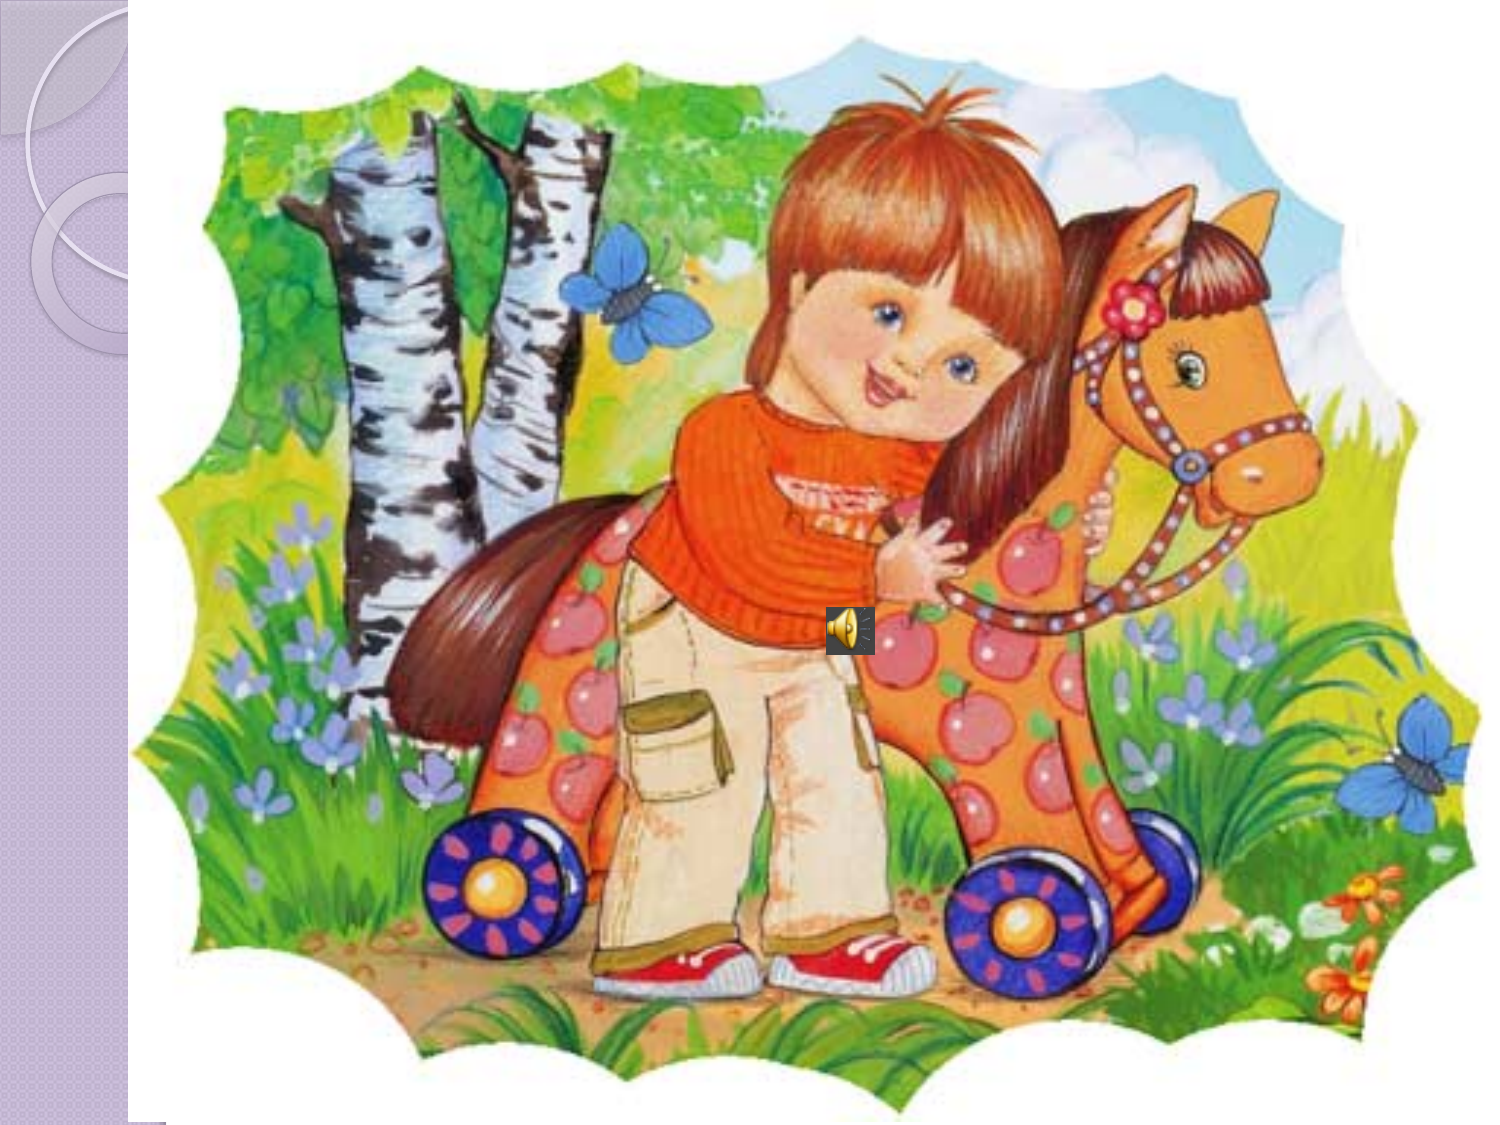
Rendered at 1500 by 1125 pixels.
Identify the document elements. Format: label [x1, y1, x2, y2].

list [825, 605, 876, 657]
picture [128, 0, 1500, 1122]
